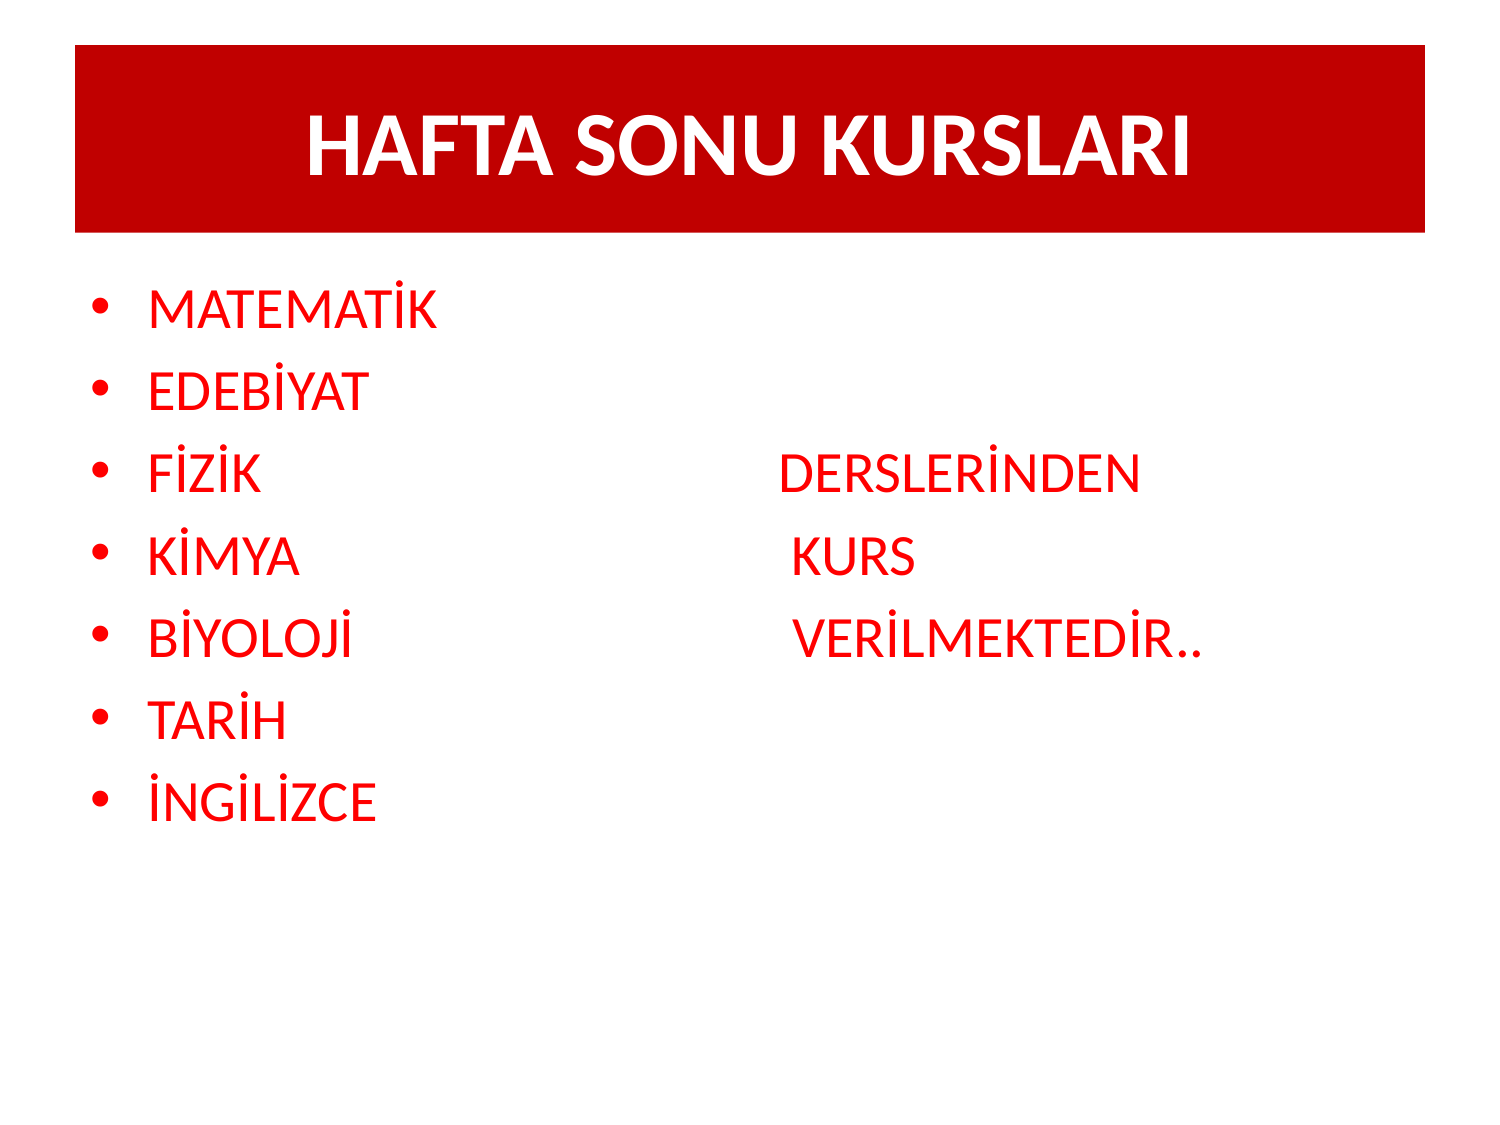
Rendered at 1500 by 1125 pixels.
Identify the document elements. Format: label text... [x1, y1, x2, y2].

list MATEMATİK EDEBİYAT FİZİK DERSLERİNDEN KİMYA KURS BİYOLOJİ VERİLMEKTEDİR.. TARİH İNGİLİZCE [75, 262, 1425, 1005]
title HAFTA SONU KURSLARI [75, 45, 1425, 233]
